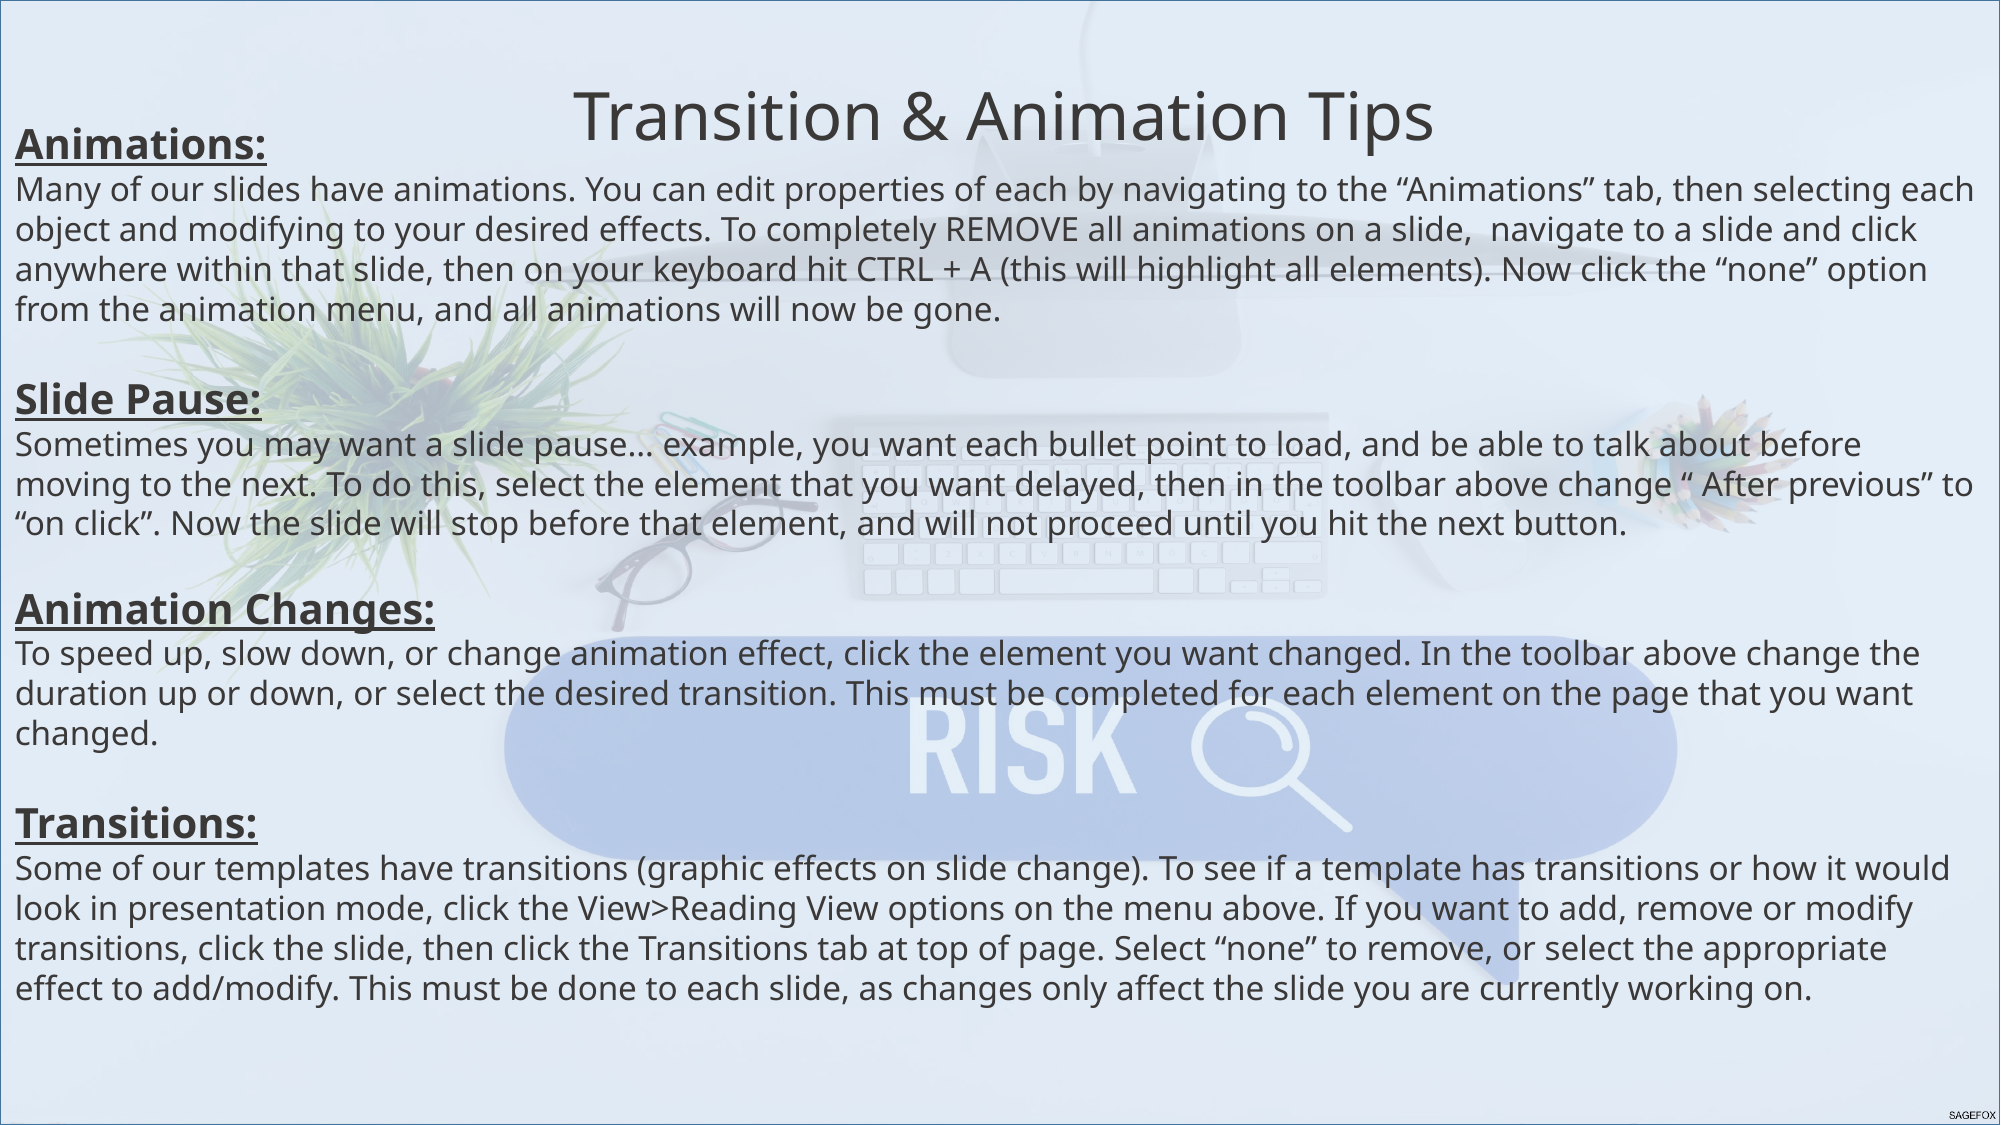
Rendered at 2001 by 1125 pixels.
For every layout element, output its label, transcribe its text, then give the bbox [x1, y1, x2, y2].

text_box Animations: Many of our slides have animations. You can edit properties of each by navigating to the “Animations” tab, then selecting each object and modifying to your desired effects. To completely REMOVE all animations on a slide, navigate to a slide and click anywhere within that slide, then on your keyboard hit CTRL + A (this will highlight all elements). Now click the “none” option from the animation menu, and all animations will now be gone. Slide Pause: Sometimes you may want a slide pause… example, you want each bullet point to load, and be able to talk about before moving to the next. To do this, select the element that you want delayed, then in the toolbar above change “ After previous” to “on click”. Now the slide will stop before that element, and will not proceed until you hit the next button. Animation Changes: To speed up, slow down, or change animation effect, click the element you want changed. In the toolbar above change the duration up or down, or select the desired transition. This must be completed for each element on the page that you want changed. Transitions: Some of our templates have transitions (graphic effects on slide change). To see if a template has transitions or how it would look in presentation mode, click the View>Reading View options on the menu above. If you want to add, remove or modify transitions, click the slide, then click the Transitions tab at top of page. Select “none” to remove, or select the appropriate effect to add/modify. This must be done to each slide, as changes only affect the slide you are currently working on. [0, 0, 2000, 1125]
title Transition & Animation Tips [477, 59, 1532, 177]
